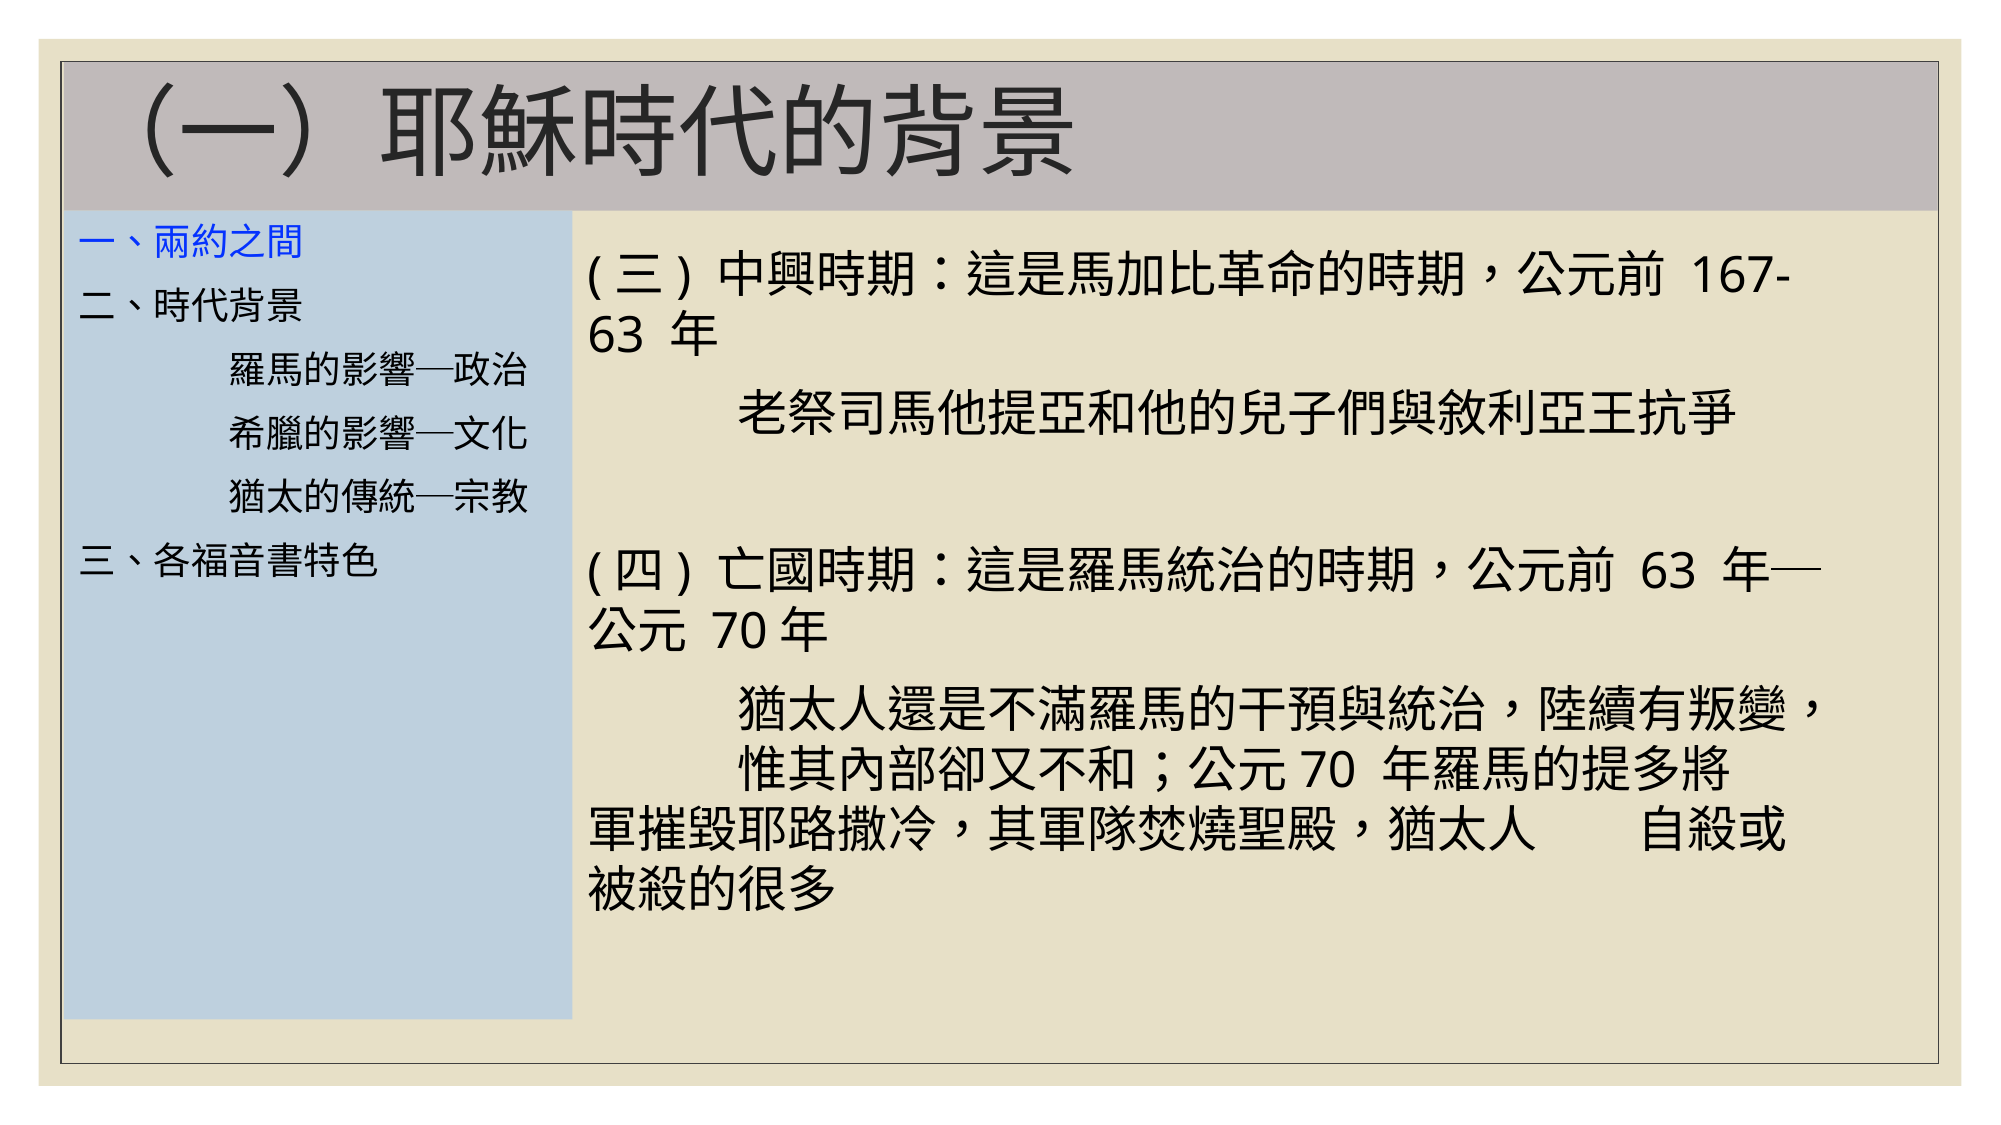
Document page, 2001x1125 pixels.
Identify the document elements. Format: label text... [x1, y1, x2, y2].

title （一）耶穌時代的背景 [63, 62, 1938, 211]
list 一、兩約之間 二、時代背景 羅馬的影響─政治 希臘的影響─文化 猶太的傳統─宗教 三、各福音書特色 [63, 210, 573, 1020]
list (三) 中興時期：這是馬加比革命的時期，公元前 167-63 年 老祭司馬他提亞和他的兒子們與敘利亞王抗爭 (四) 亡國時期：這是羅馬統治的時期，公元前 63 年─公元 70年 猶太人還是不滿羅馬的干預與統治，陸續有叛變， 惟其內部卻又不和；公元70 年羅馬的提多將 軍摧毀耶路撒冷，其軍隊焚燒聖殿，猶太人 自殺或被殺的很多 [572, 234, 1838, 1020]
